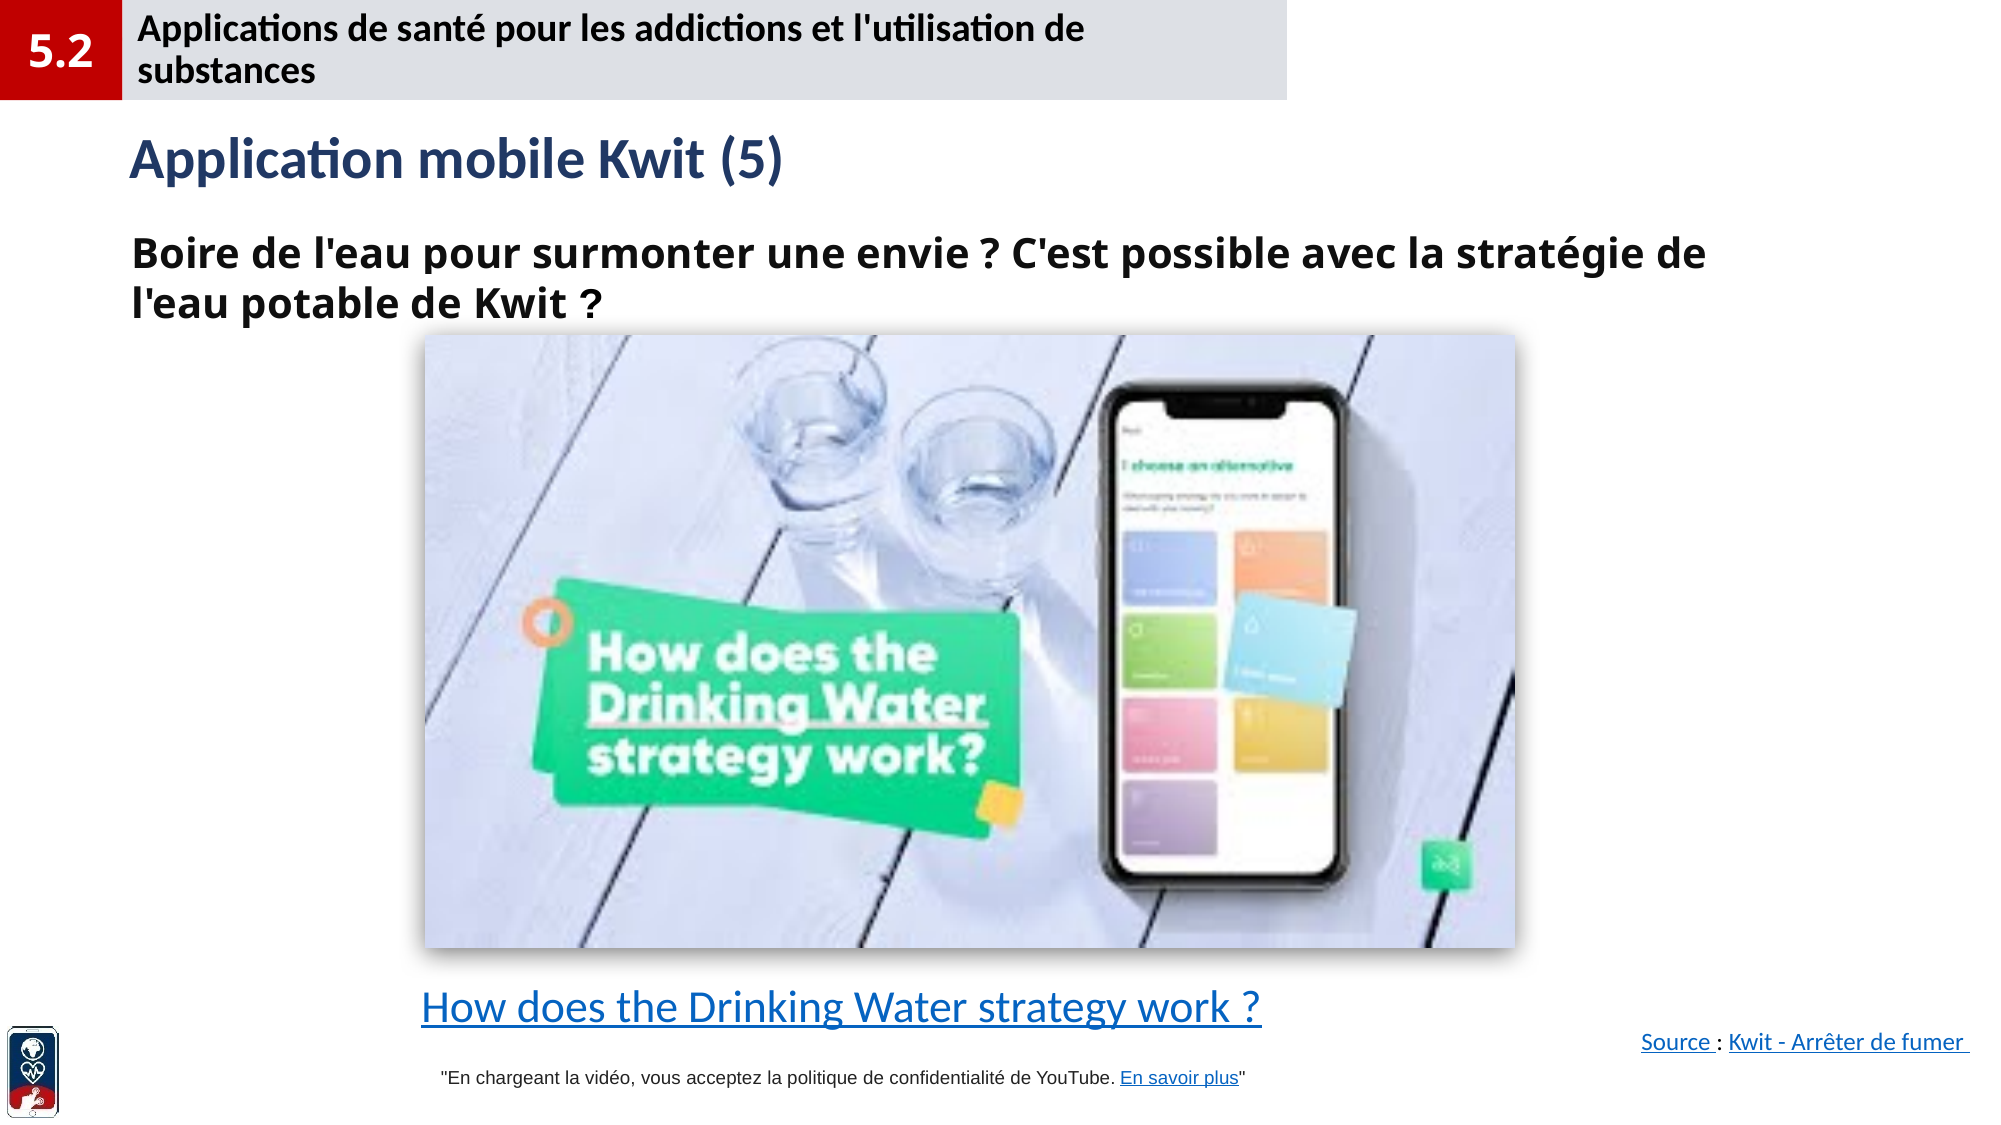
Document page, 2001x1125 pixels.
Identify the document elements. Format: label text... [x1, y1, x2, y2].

text_box How does the Drinking Water strategy work ? [406, 961, 1562, 1045]
text_box Applications de santé pour les addictions et l'utilisation de substances [122, 0, 1287, 100]
list Boire de l'eau pour surmonter une envie ? C'est possible avec la stratégie de l'eau potable de Kwit ? [116, 219, 1790, 336]
text_box "En chargeant la vidéo, vous acceptez la politique de confidentialité de YouTube. En savoir plus" [425, 1057, 1281, 1096]
picture [425, 334, 1515, 948]
text_box [0, 0, 123, 101]
picture [7, 1026, 59, 1118]
text_box 5.2 [13, 14, 123, 85]
text_box Source : Kwit - Arrêter de fumer [1589, 1017, 1986, 1063]
title Application mobile Kwit (5) [114, 111, 1886, 208]
